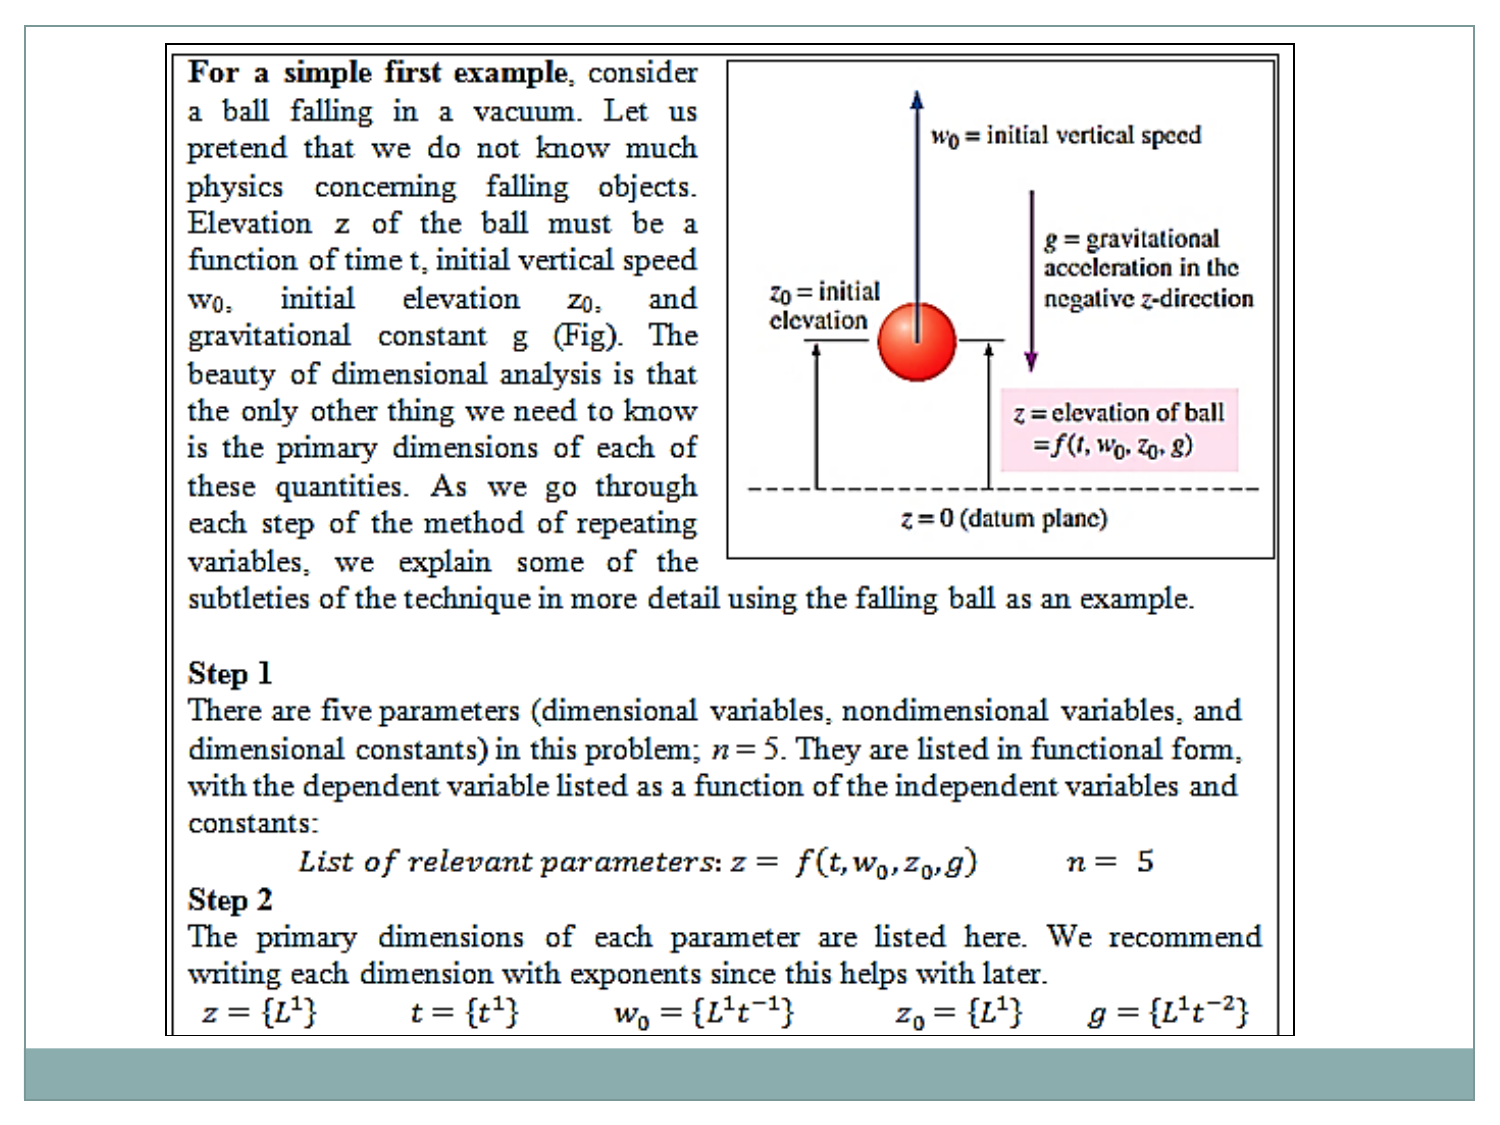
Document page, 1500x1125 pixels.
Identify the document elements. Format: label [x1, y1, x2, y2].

picture [166, 44, 1294, 1036]
